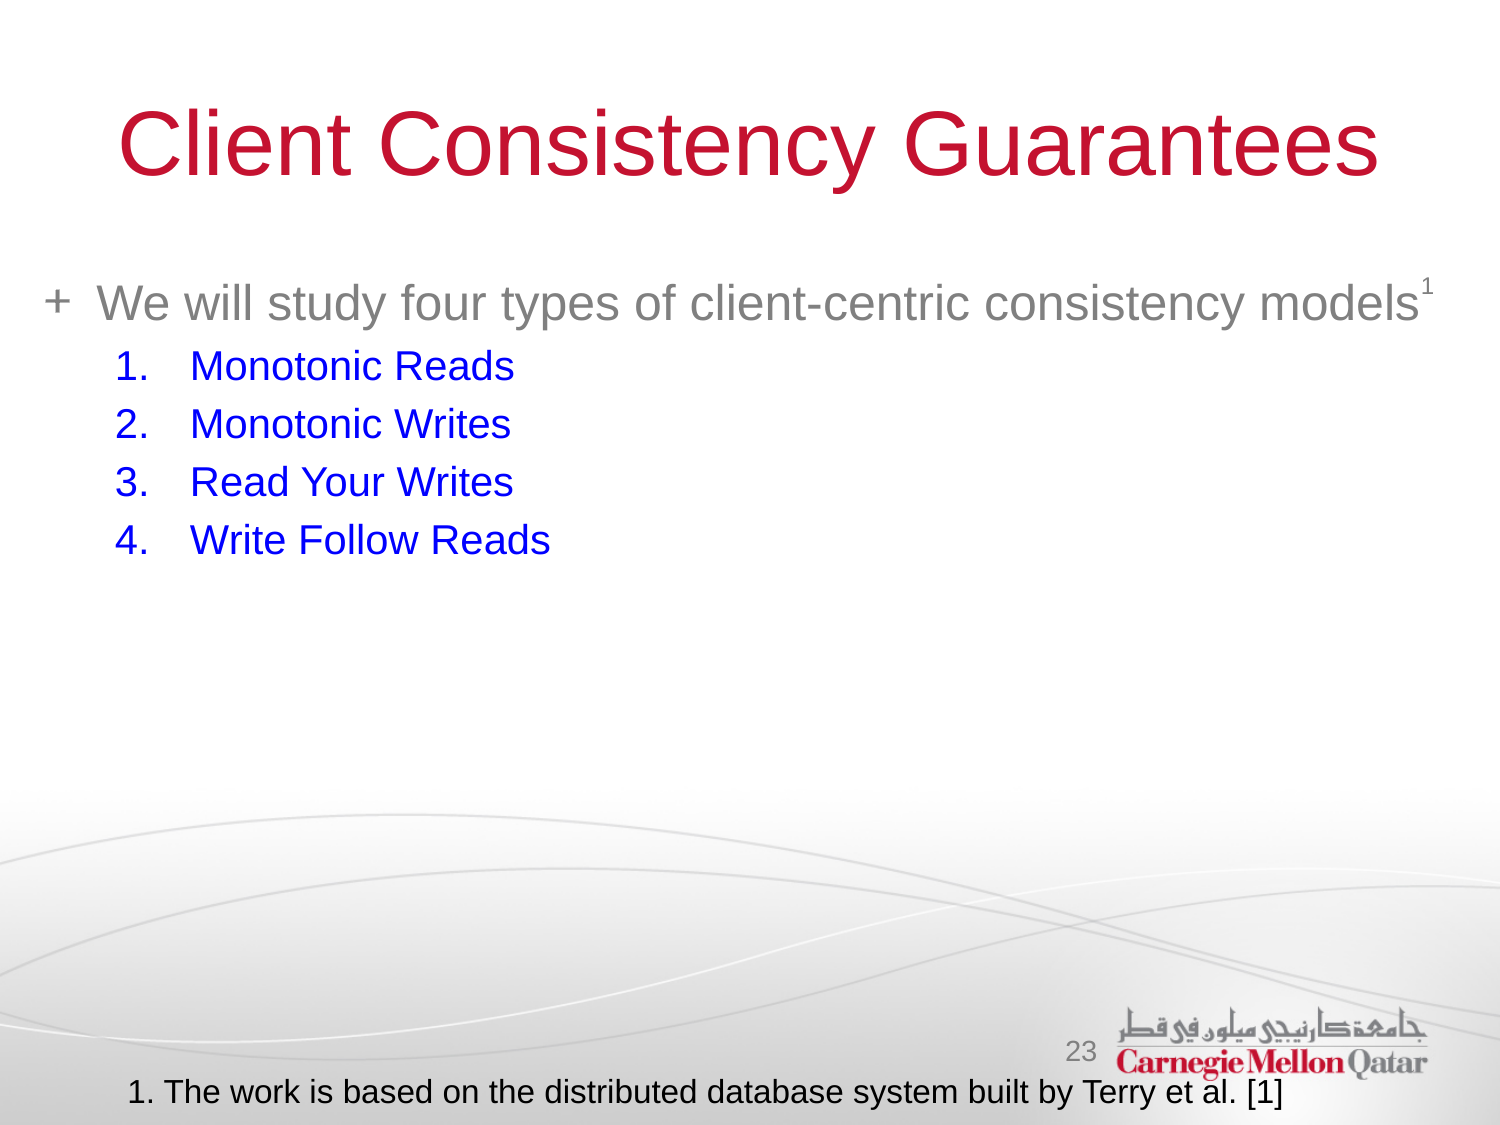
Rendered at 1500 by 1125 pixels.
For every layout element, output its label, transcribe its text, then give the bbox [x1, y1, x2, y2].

list We will study four types of client-centric consistency models1 Monotonic Reads Monotonic Writes Read Your Writes Write Follow Reads [24, 262, 1476, 1006]
text_box 1. The work is based on the distributed database system built by Terry et al. [1] [37, 1062, 1313, 1118]
picture [0, 0, 1500, 1125]
slide_number 23 [975, 1024, 1113, 1062]
title Client Consistency Guarantees [74, 44, 1426, 233]
